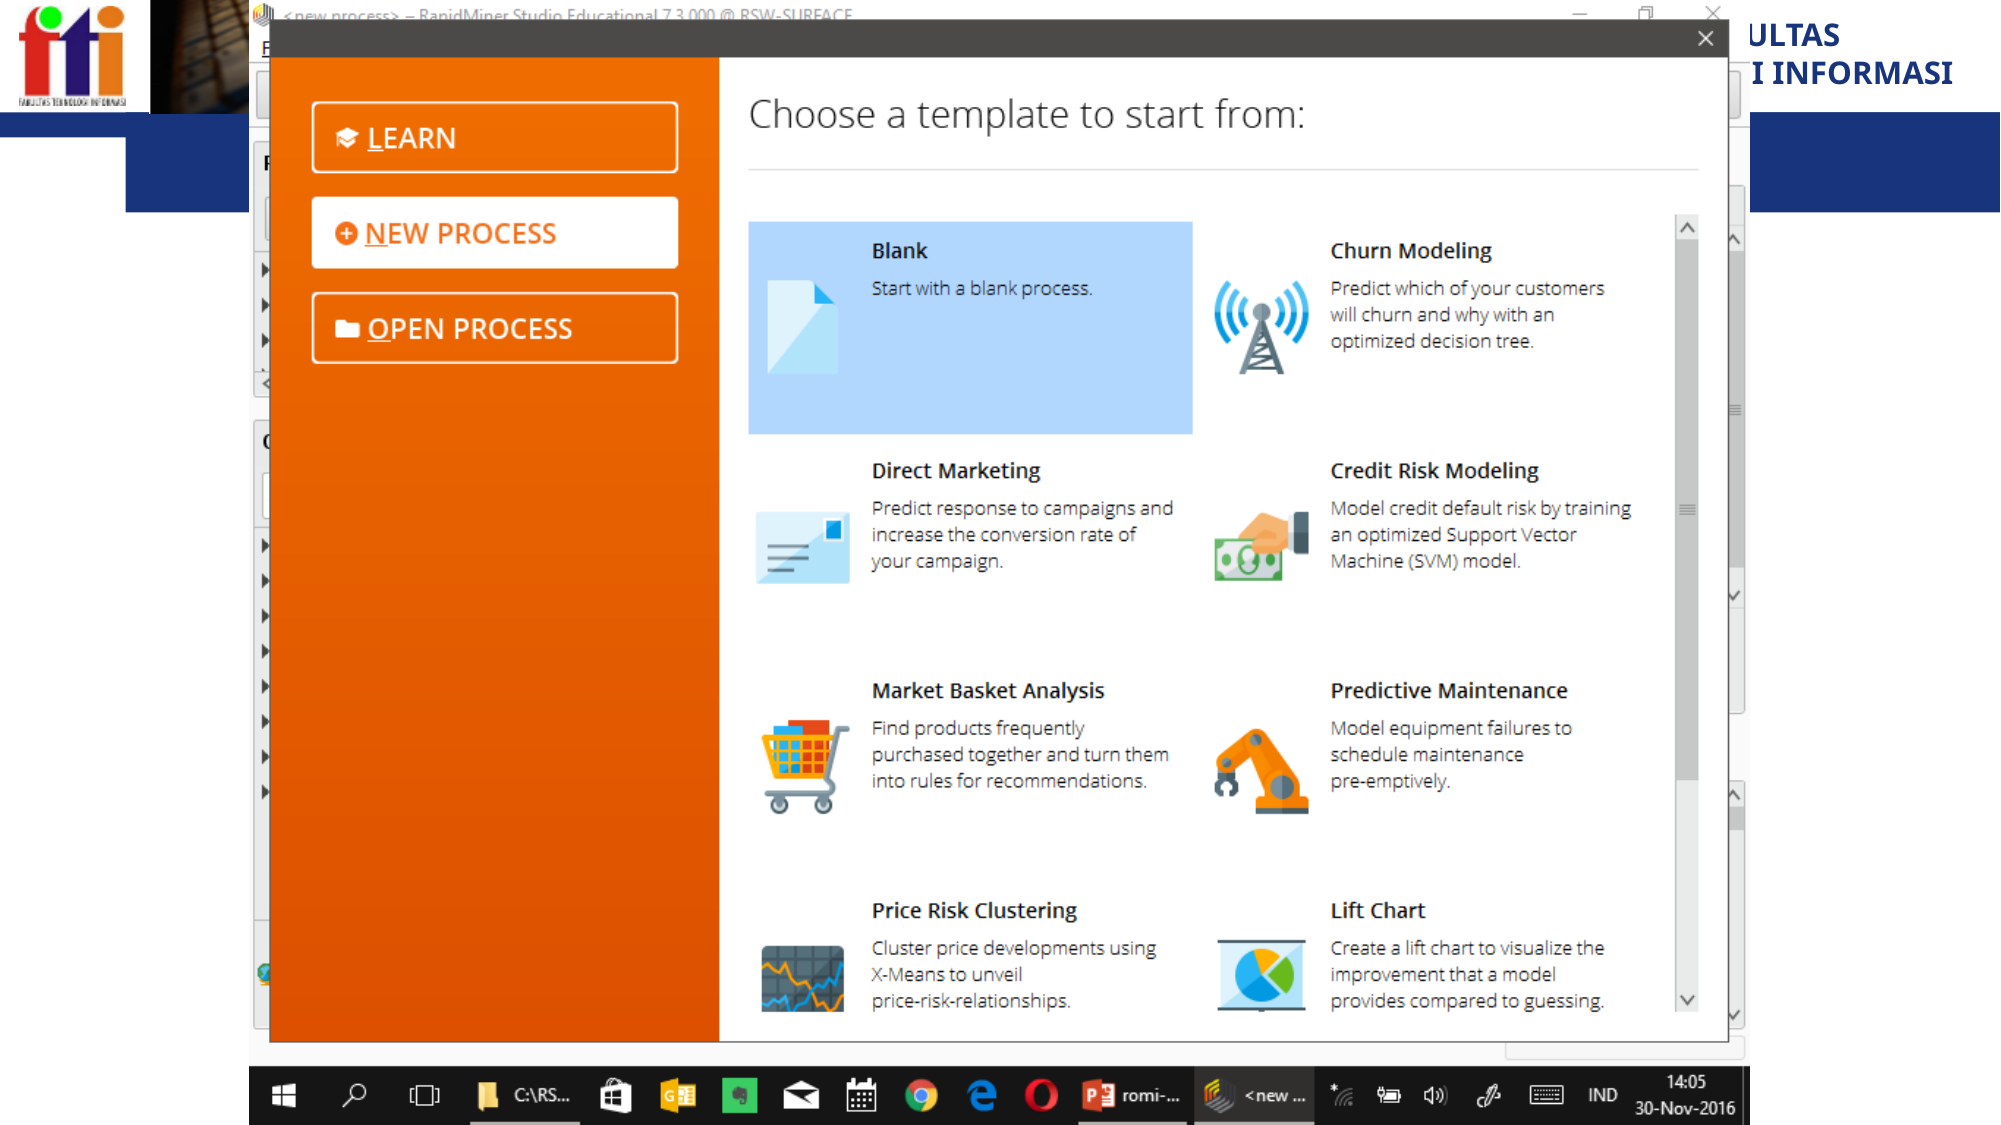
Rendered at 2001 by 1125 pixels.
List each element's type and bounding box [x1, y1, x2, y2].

picture [149, 0, 1751, 1125]
picture [19, 6, 126, 106]
